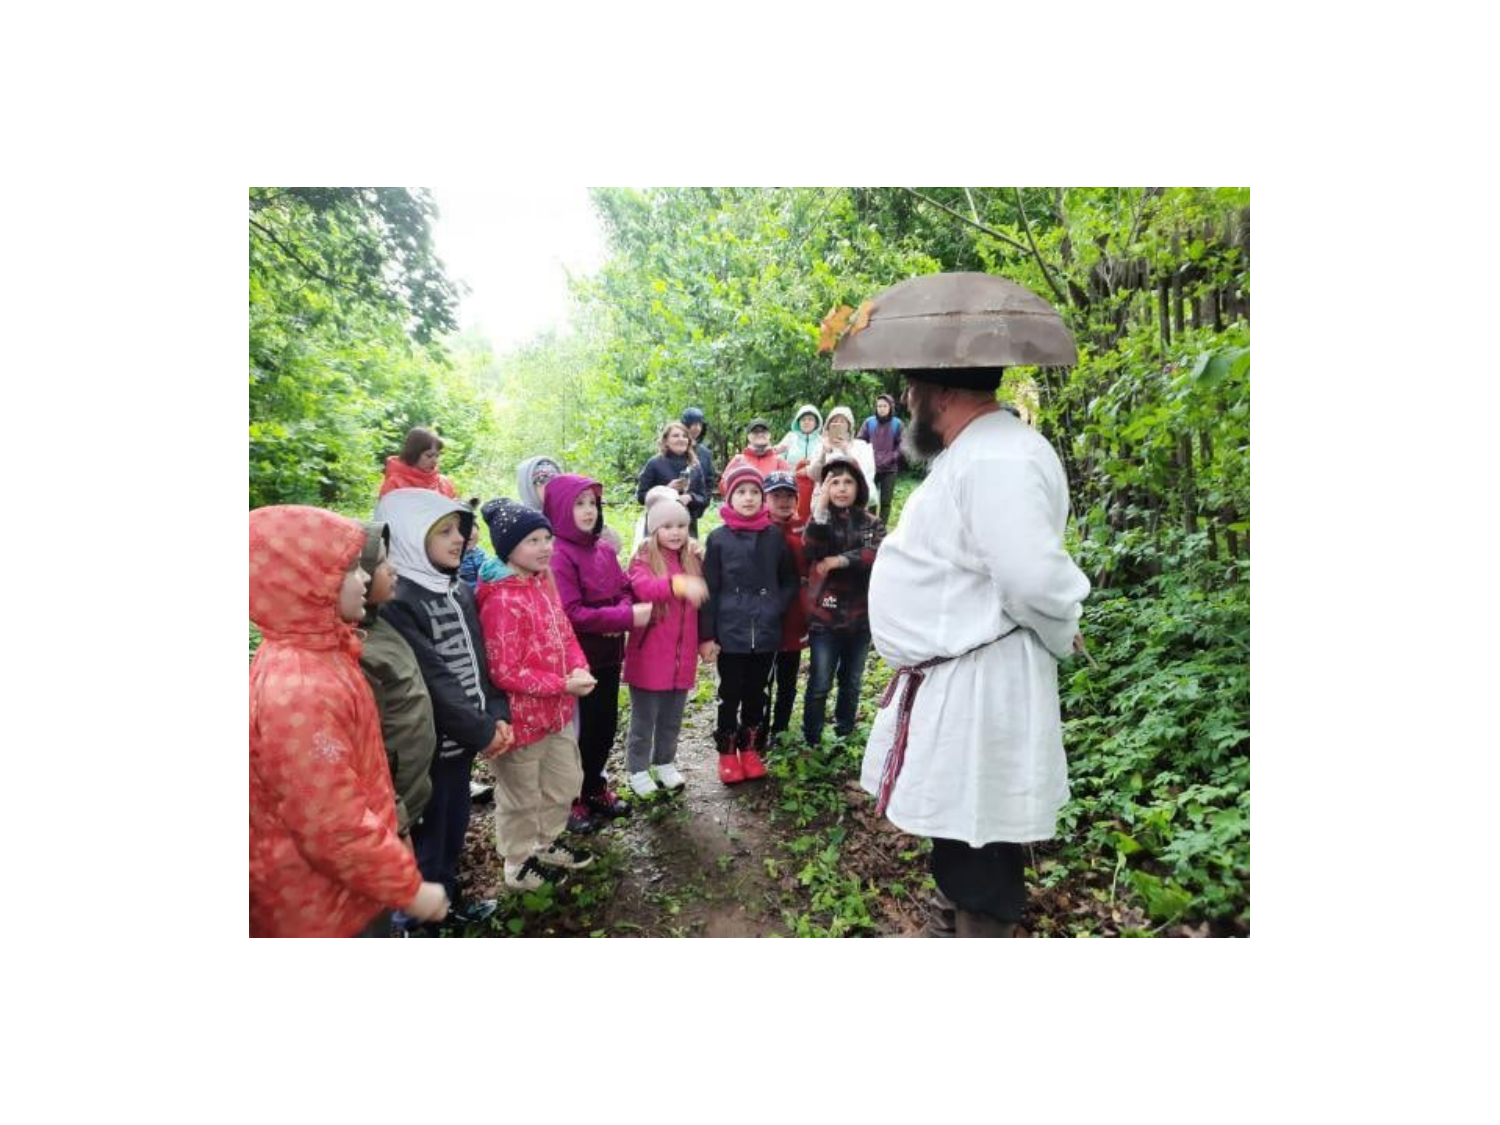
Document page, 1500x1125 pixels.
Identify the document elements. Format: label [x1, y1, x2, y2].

picture [249, 187, 1251, 938]
